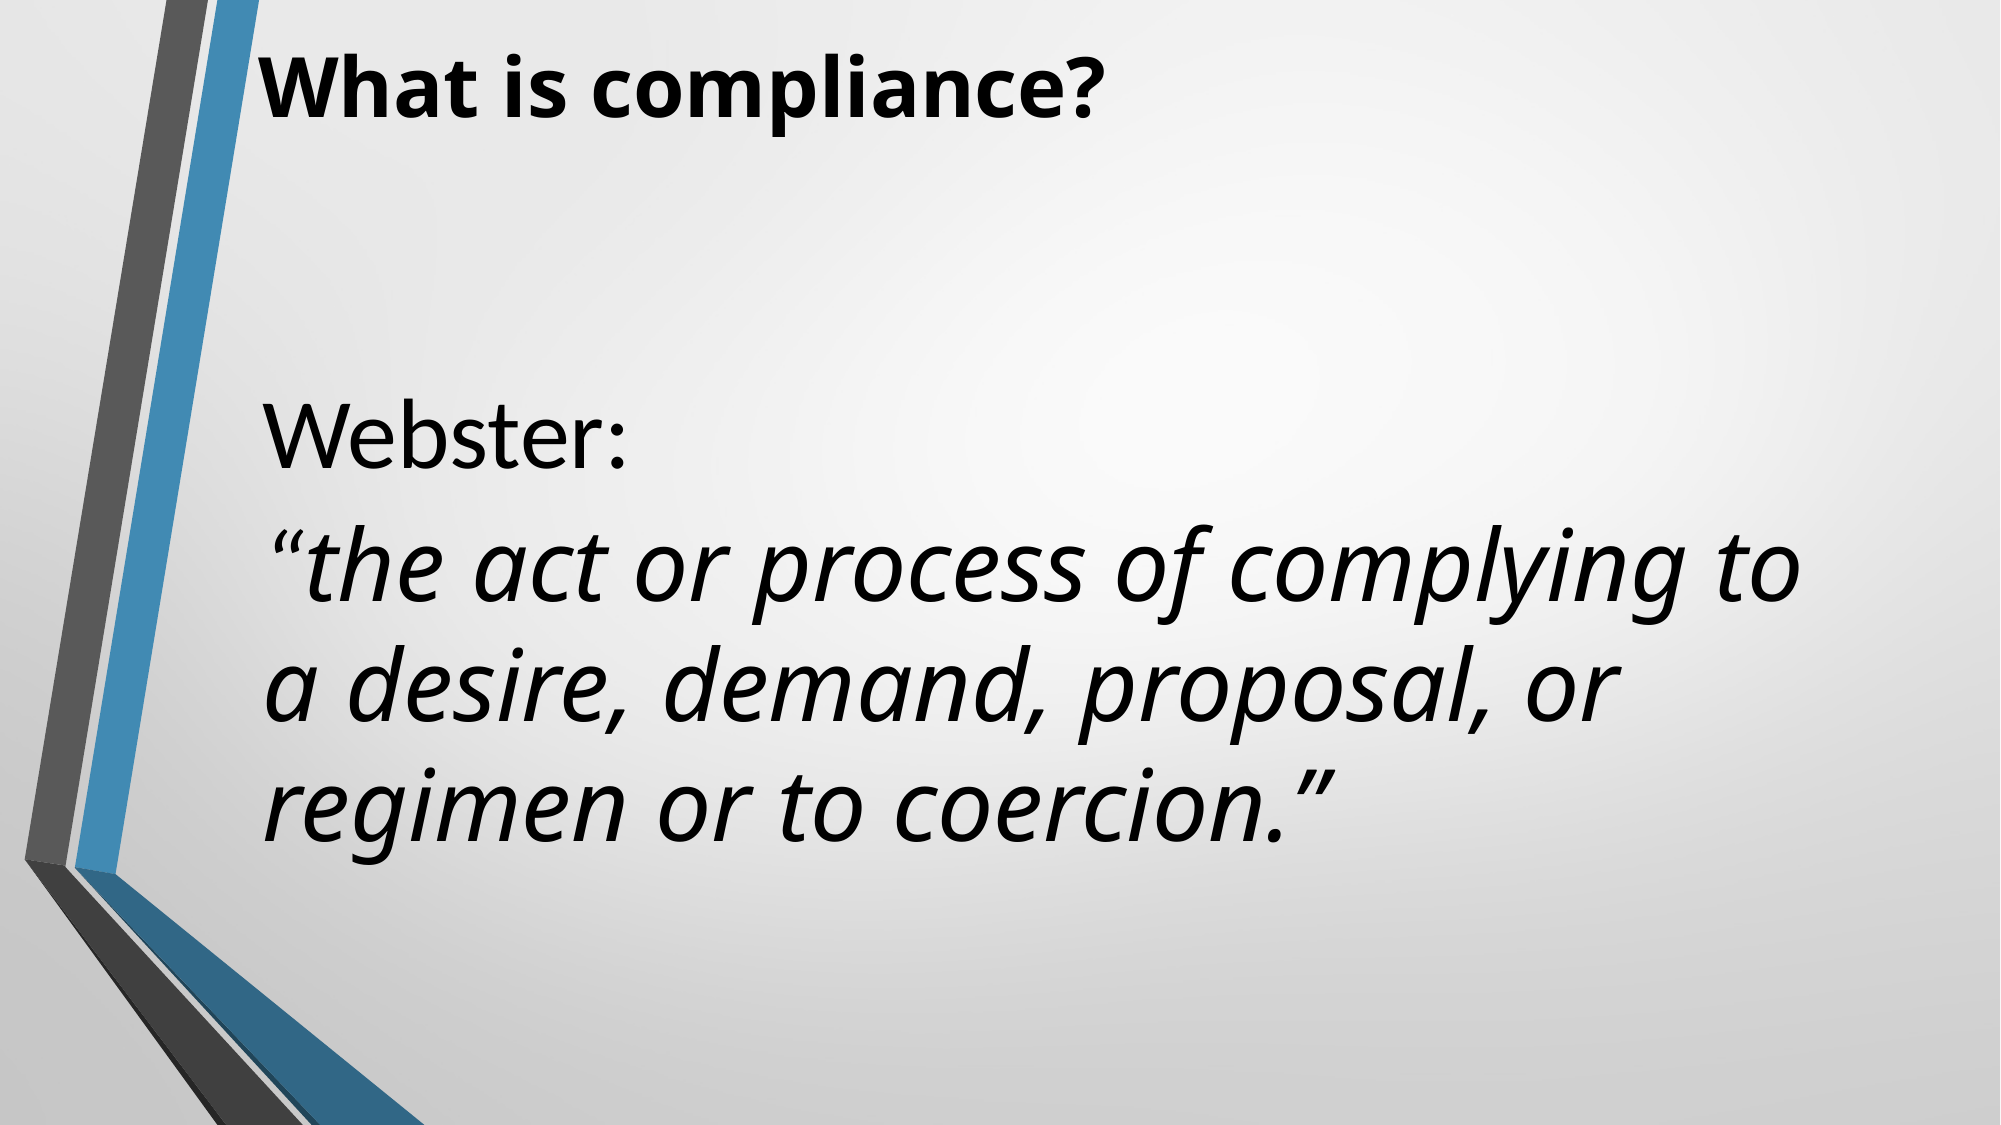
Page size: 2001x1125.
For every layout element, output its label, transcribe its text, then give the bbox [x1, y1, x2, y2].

title What is compliance? [243, 0, 1887, 229]
list Webster: “the act or process of complying to a desire, demand, proposal, or regimen or to coercion.” [243, 261, 1887, 963]
